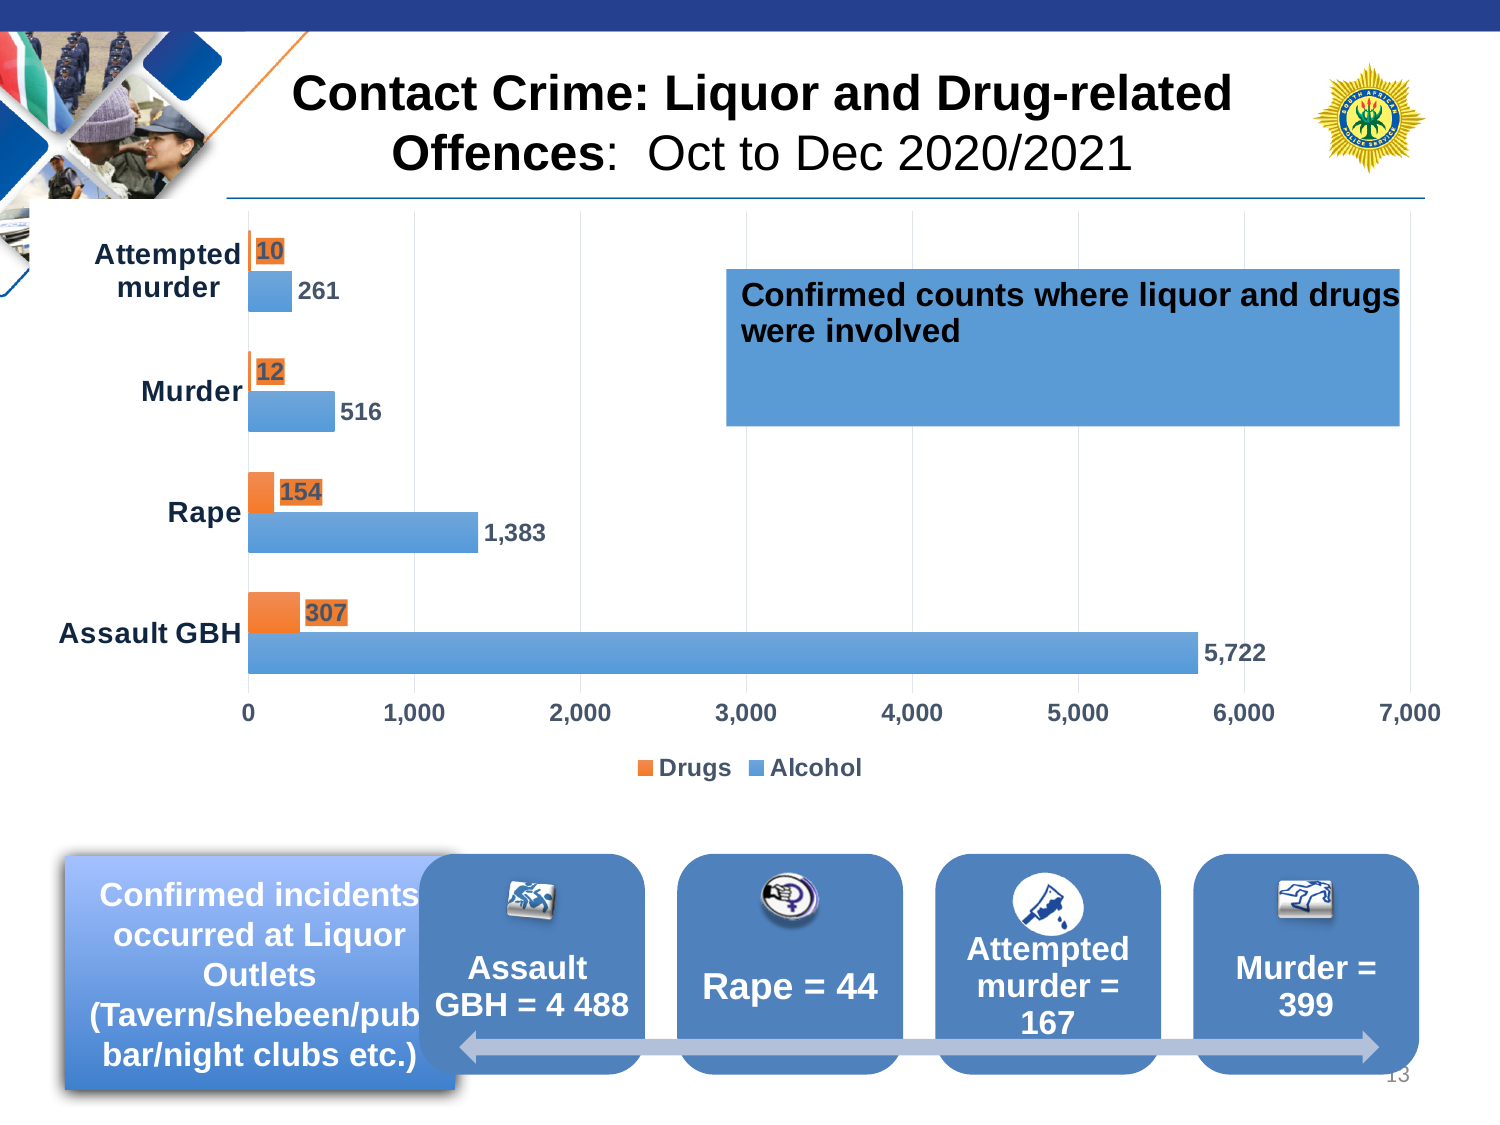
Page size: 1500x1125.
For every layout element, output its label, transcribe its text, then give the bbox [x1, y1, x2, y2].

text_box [418, 853, 1420, 1075]
title Contact Crime: Liquor and Drug-related Offences: Oct to Dec 2020/2021 [196, 42, 1329, 197]
text_box Confirmed incidents occurred at Liquor Outlets (Tavern/shebeen/pub/bar/night clubs etc.) [64, 856, 455, 1090]
slide_number 13 [1074, 1042, 1425, 1103]
picture [0, 0, 1500, 1125]
chart [29, 198, 1471, 788]
